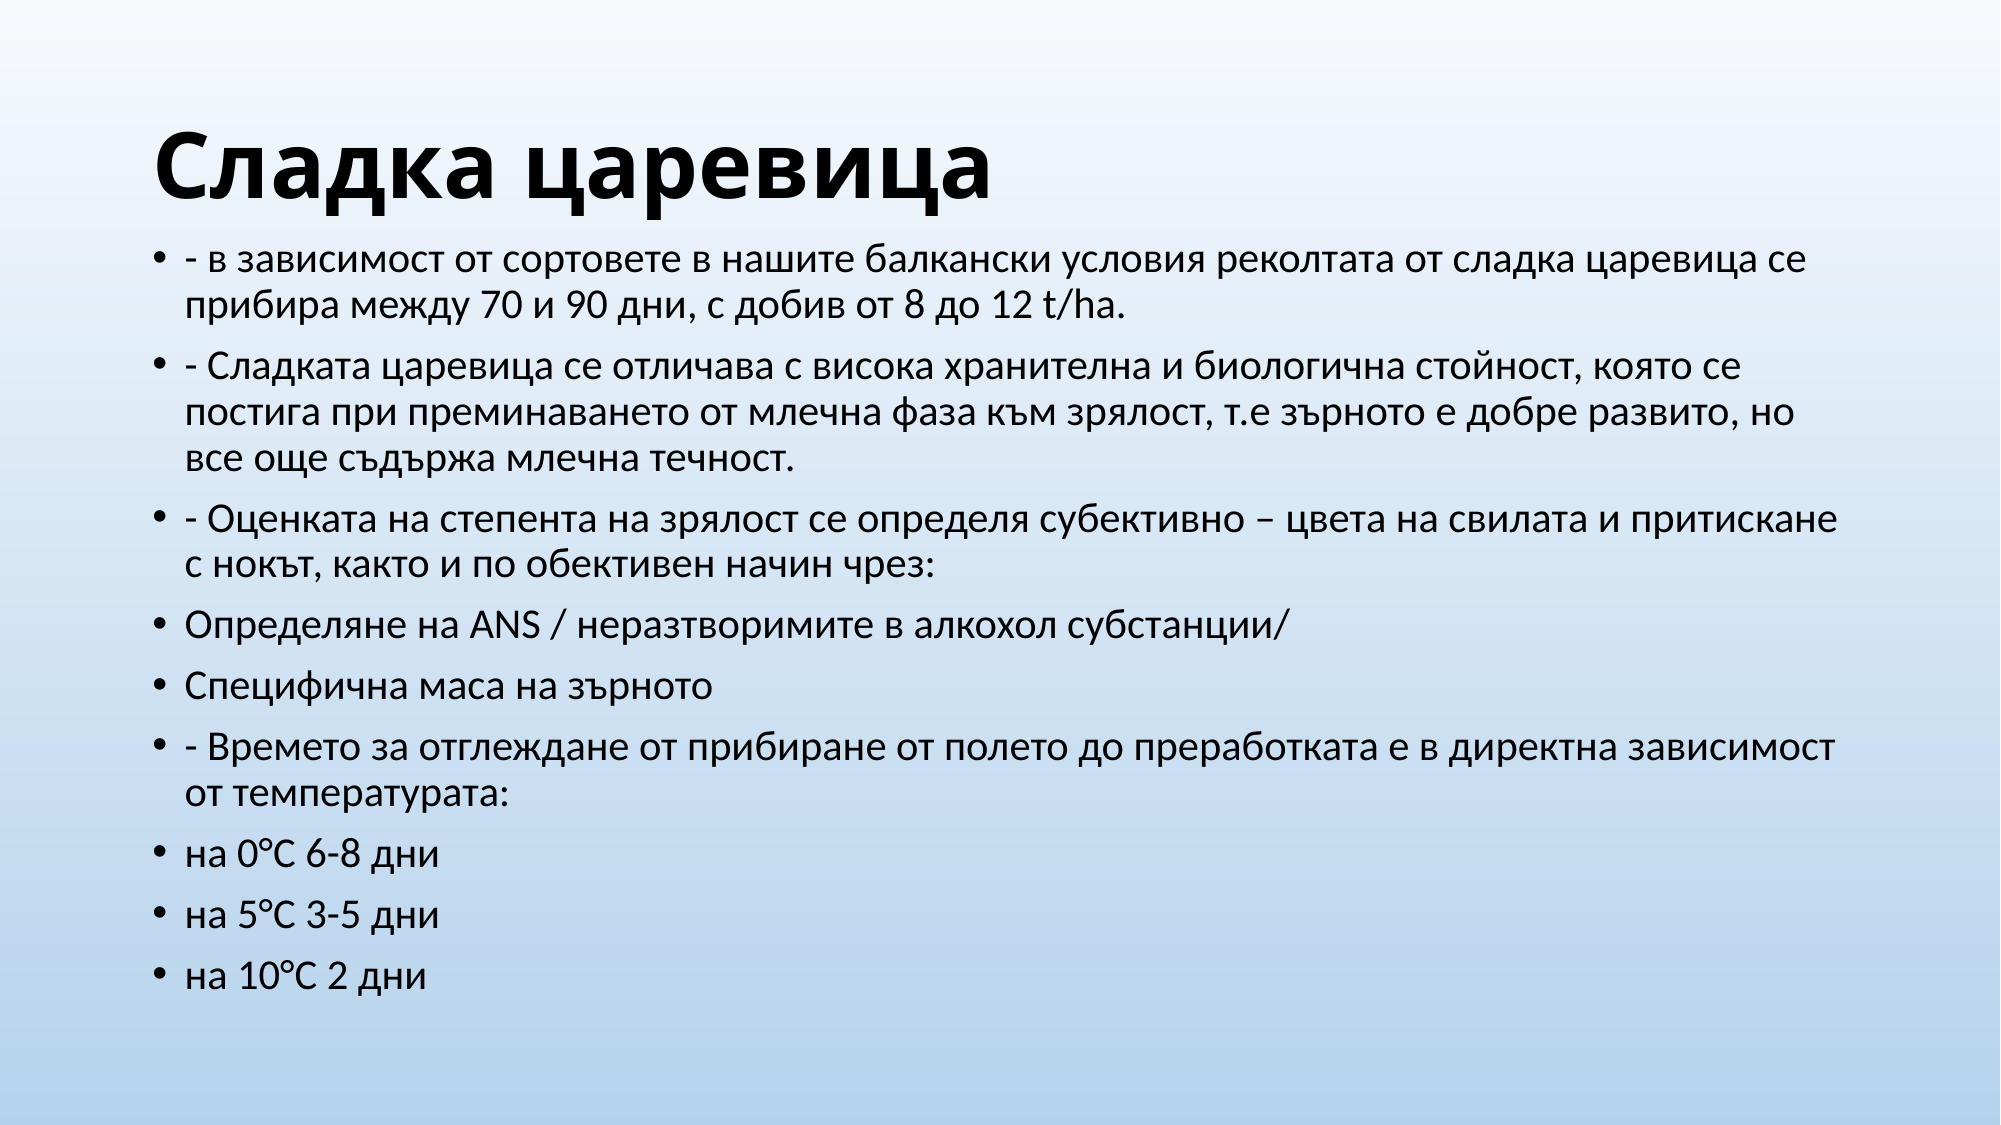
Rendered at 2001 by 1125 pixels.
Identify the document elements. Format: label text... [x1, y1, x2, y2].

list - в зависимост от сортовете в нашите балкански условия реколтата от сладка царевица се прибира между 70 и 90 дни, с добив от 8 до 12 t/ha. - Сладката царевица се отличава с висока хранителна и биологична стойност, която се постига при преминаването от млечна фаза към зрялост, т.е зърното е добре развито, но все още съдържа млечна течност. - Оценката на степента на зрялост се определя субективно – цвета на свилата и притискане с нокът, както и по обективен начин чрез: Определяне на ANS / неразтворимите в алкохол субстанции/ Специфична маса на зърното - Времето за отглеждане от прибиране от полето до преработката е в директна зависимост от температурата: на 0°C 6-8 дни на 5°C 3-5 дни на 10°C 2 дни [137, 228, 1863, 1014]
title Сладка царевица [137, 59, 1863, 228]
